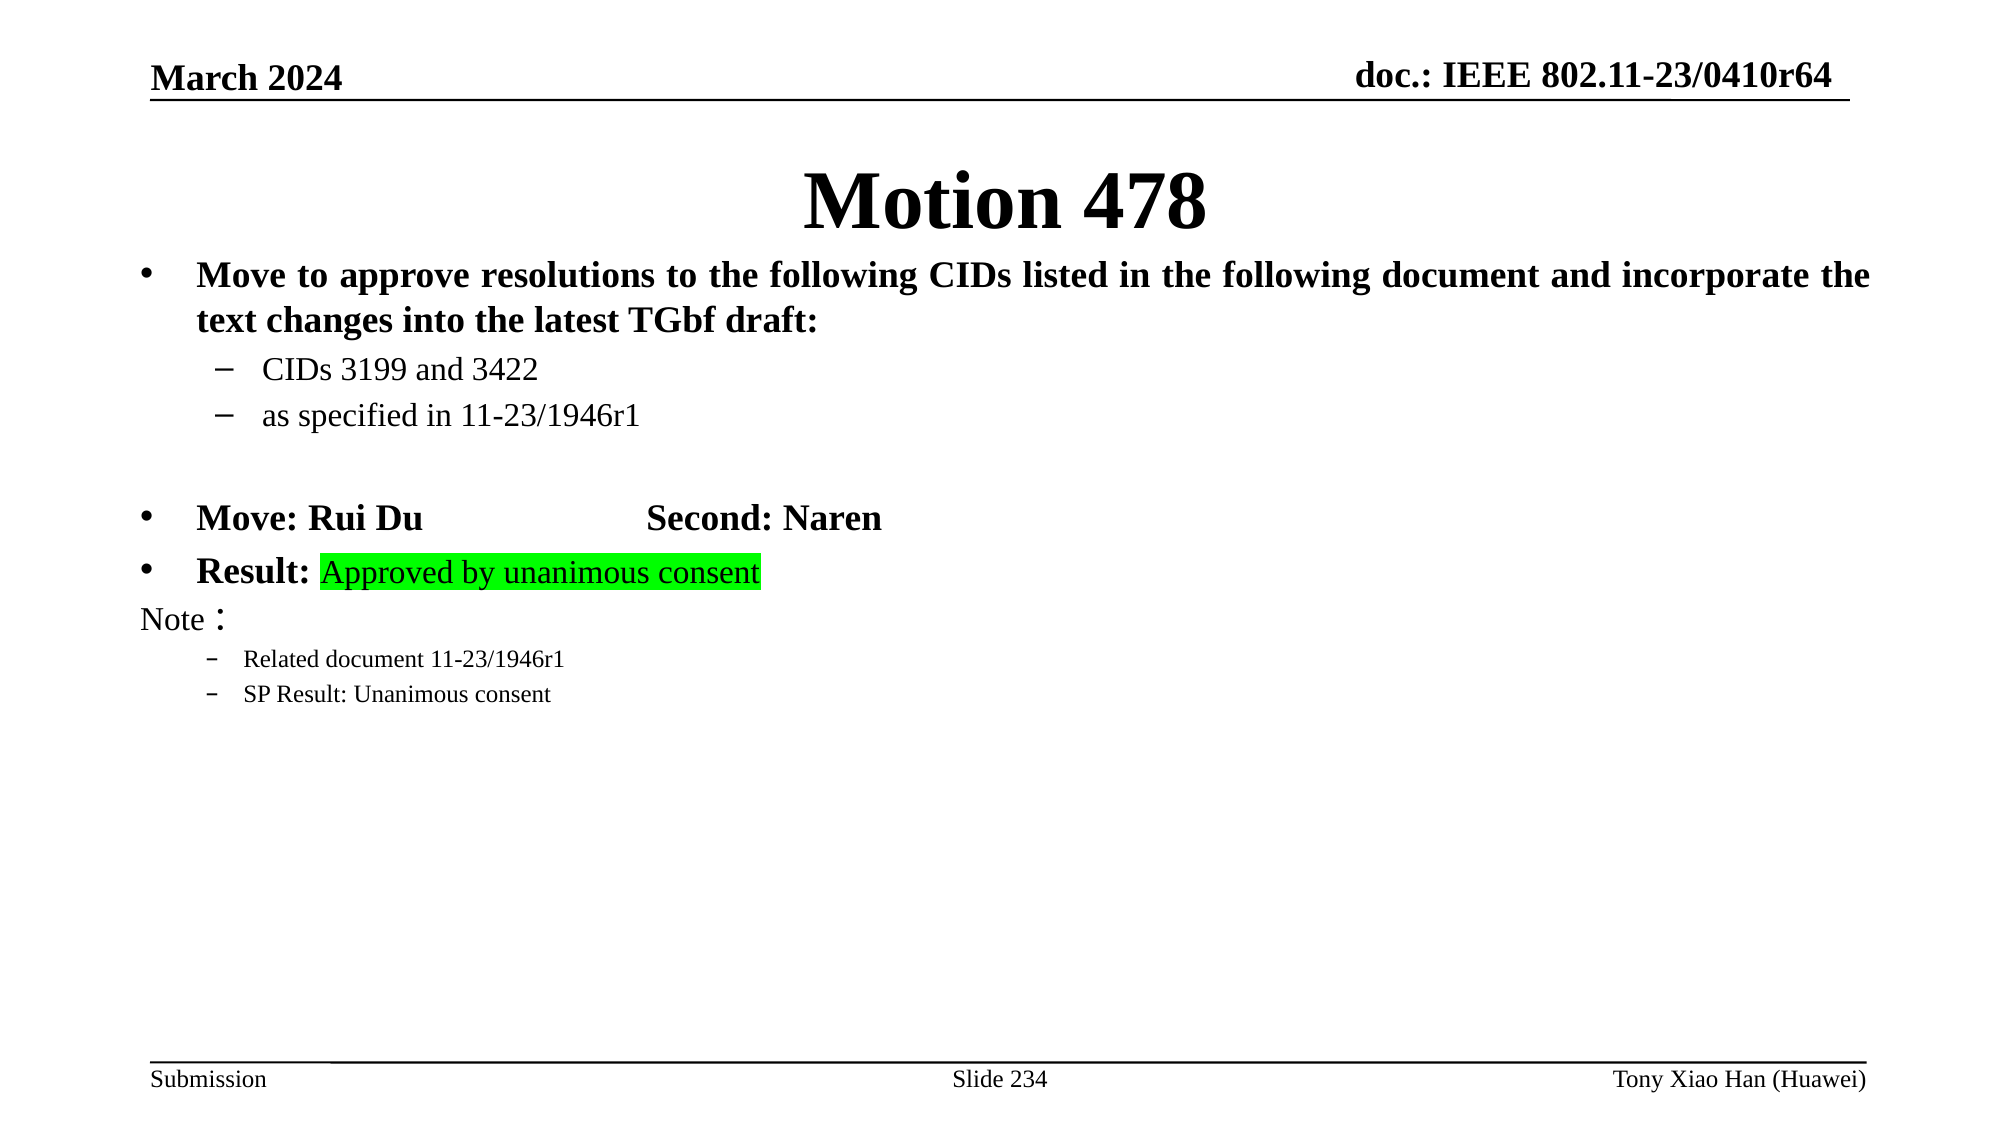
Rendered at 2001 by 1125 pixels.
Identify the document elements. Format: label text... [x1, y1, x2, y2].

text_box Motion 478 [368, 137, 1644, 212]
text_box Move to approve resolutions to the following CIDs listed in the following document and incorporate the text changes into the latest TGbf draft: CIDs 3199 and 3422 as specified in 11-23/1946r1 Move: Rui Du Second: Naren Result: Approved by unanimous consent Note： Related document 11-23/1946r1 SP Result: Unanimous consent [125, 212, 1888, 988]
